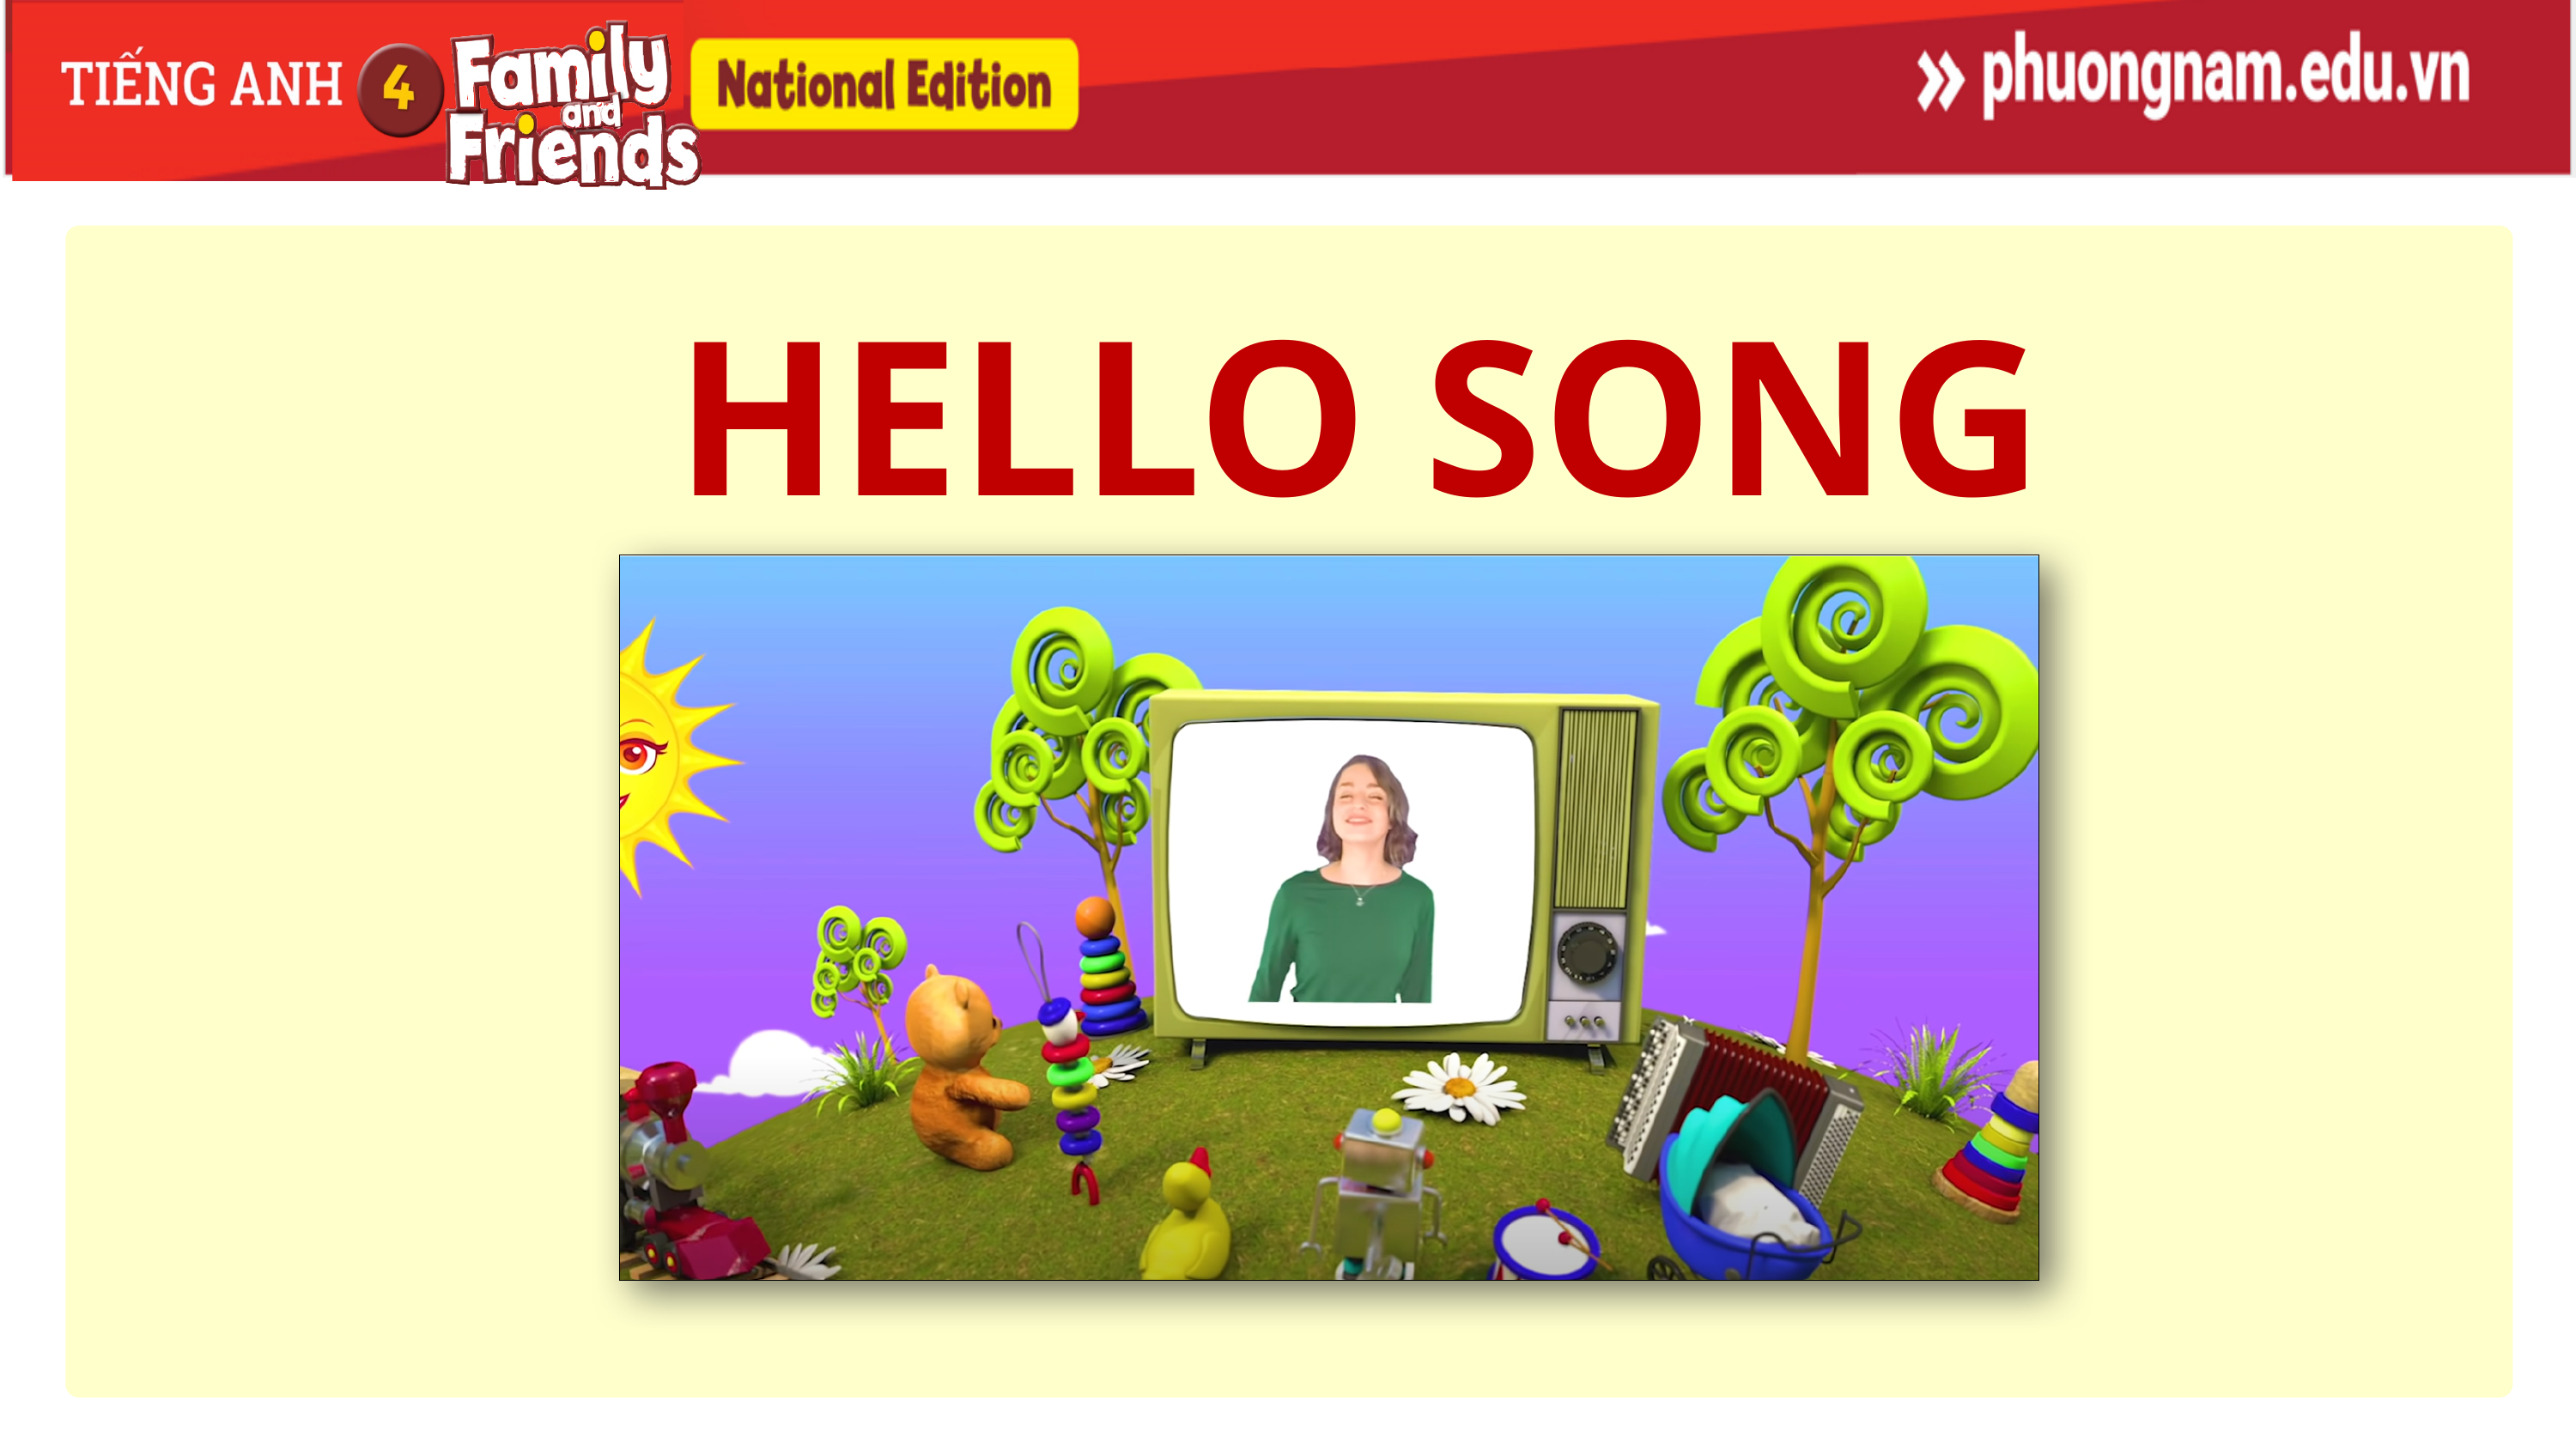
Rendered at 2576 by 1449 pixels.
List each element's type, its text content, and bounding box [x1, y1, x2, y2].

picture [619, 555, 2040, 1281]
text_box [2, 0, 2576, 190]
text_box HELLO SONG [399, 218, 2259, 543]
text_box [65, 225, 2513, 1398]
